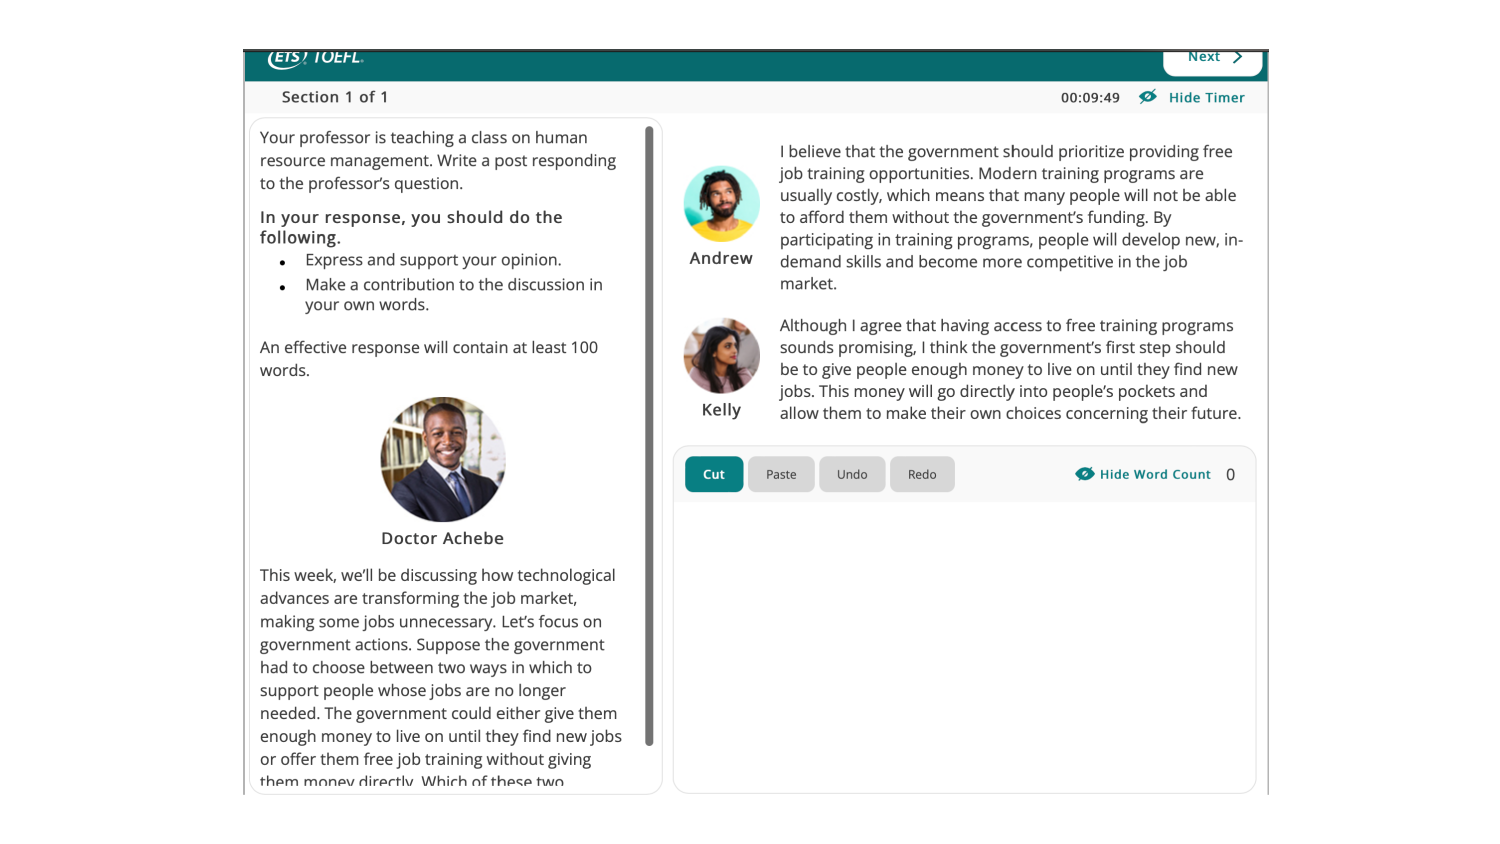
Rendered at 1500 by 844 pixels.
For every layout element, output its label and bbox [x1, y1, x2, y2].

picture [243, 49, 1270, 795]
